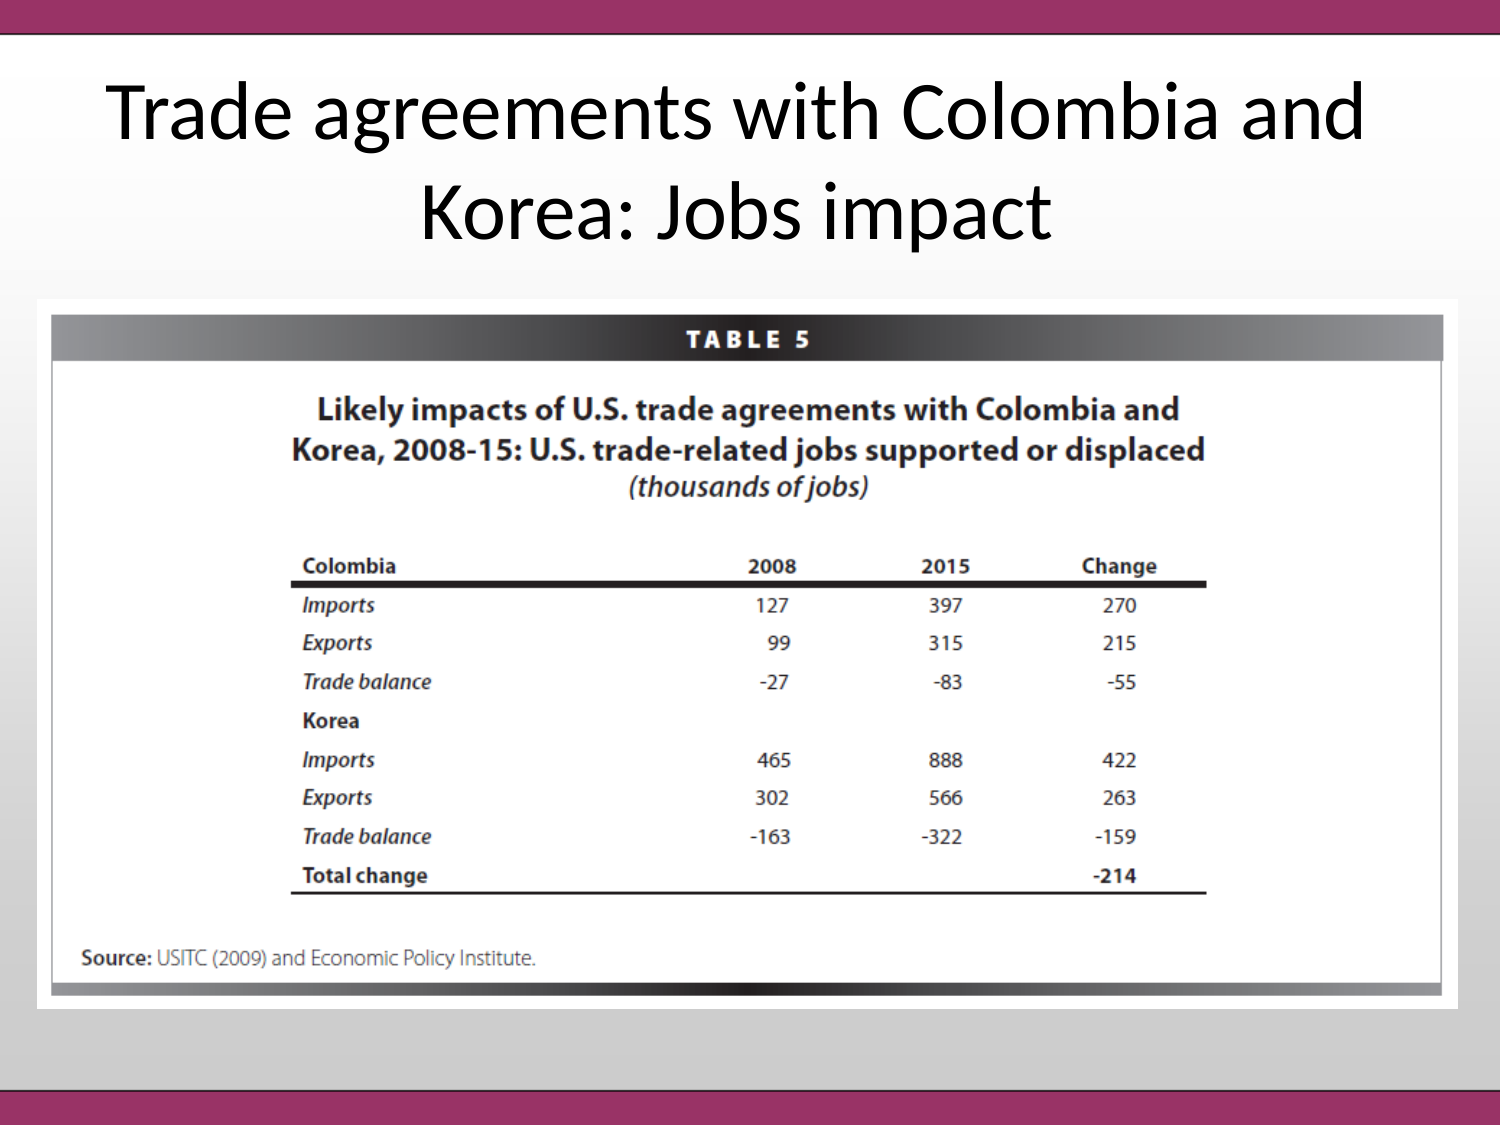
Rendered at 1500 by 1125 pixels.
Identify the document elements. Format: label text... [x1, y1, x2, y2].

title Trade agreements with Colombia and Korea: Jobs impact [62, 62, 1413, 251]
picture [0, 0, 1500, 1125]
